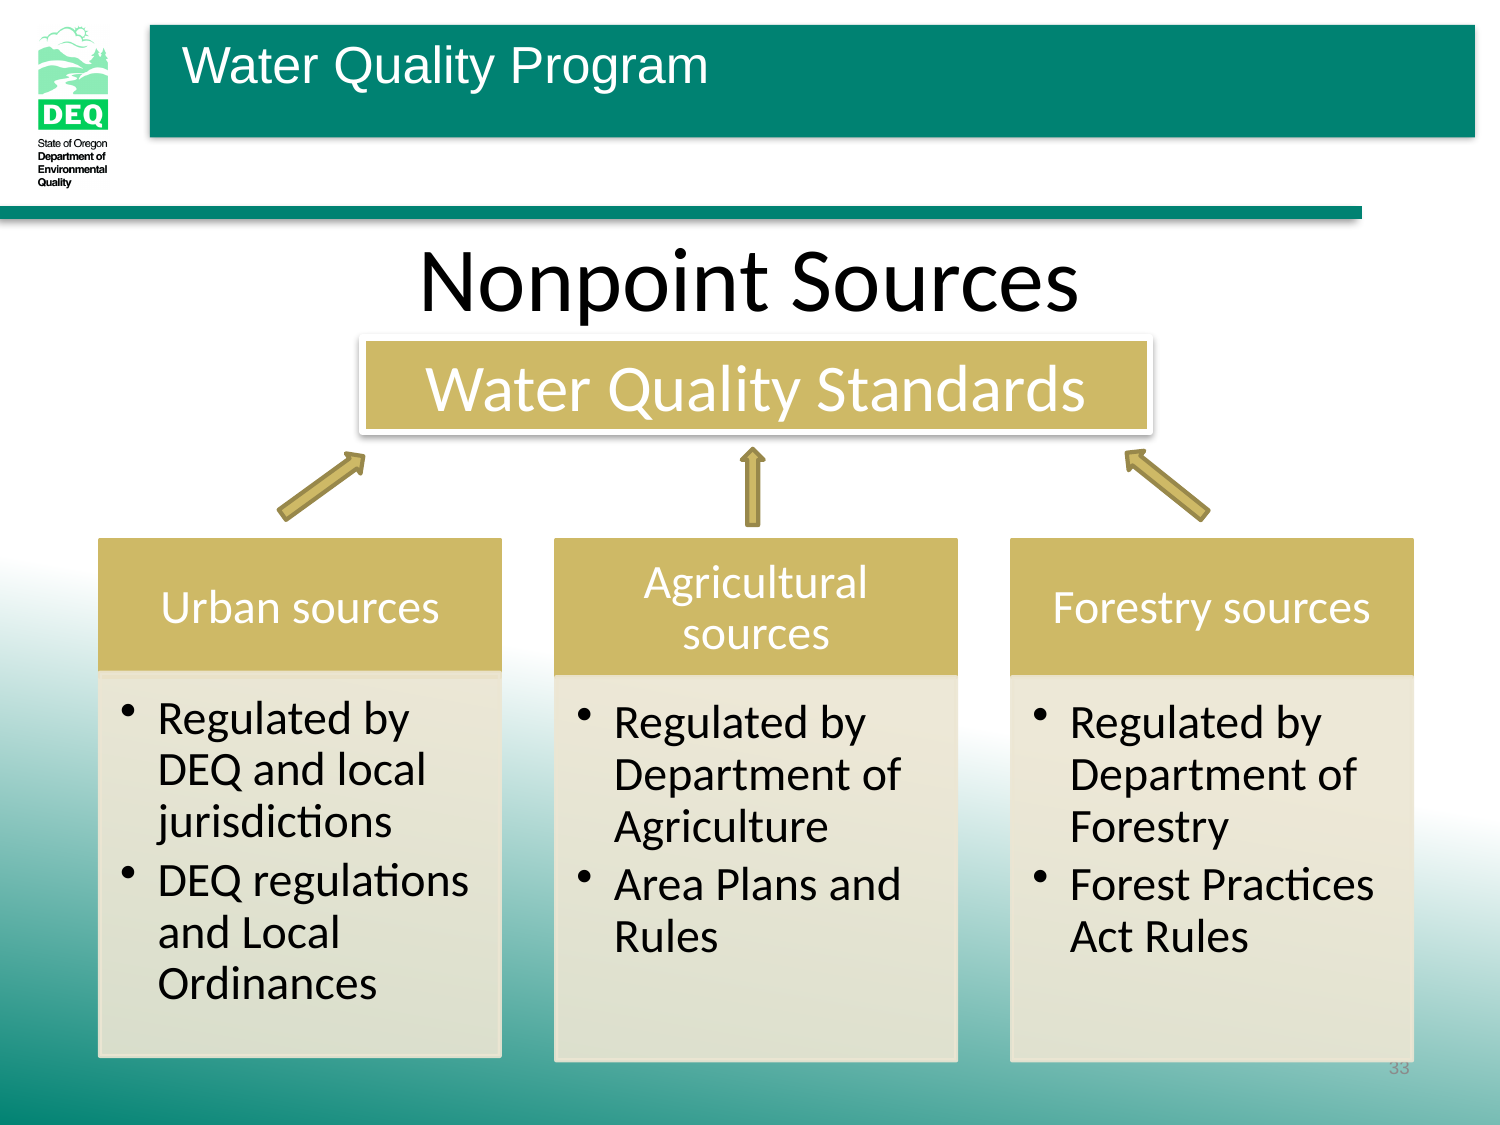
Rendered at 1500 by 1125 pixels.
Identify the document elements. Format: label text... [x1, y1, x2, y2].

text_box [99, 337, 1413, 1088]
title Nonpoint Sources [75, 212, 1425, 363]
slide_number 33 [1074, 1037, 1425, 1098]
picture [37, 24, 110, 190]
